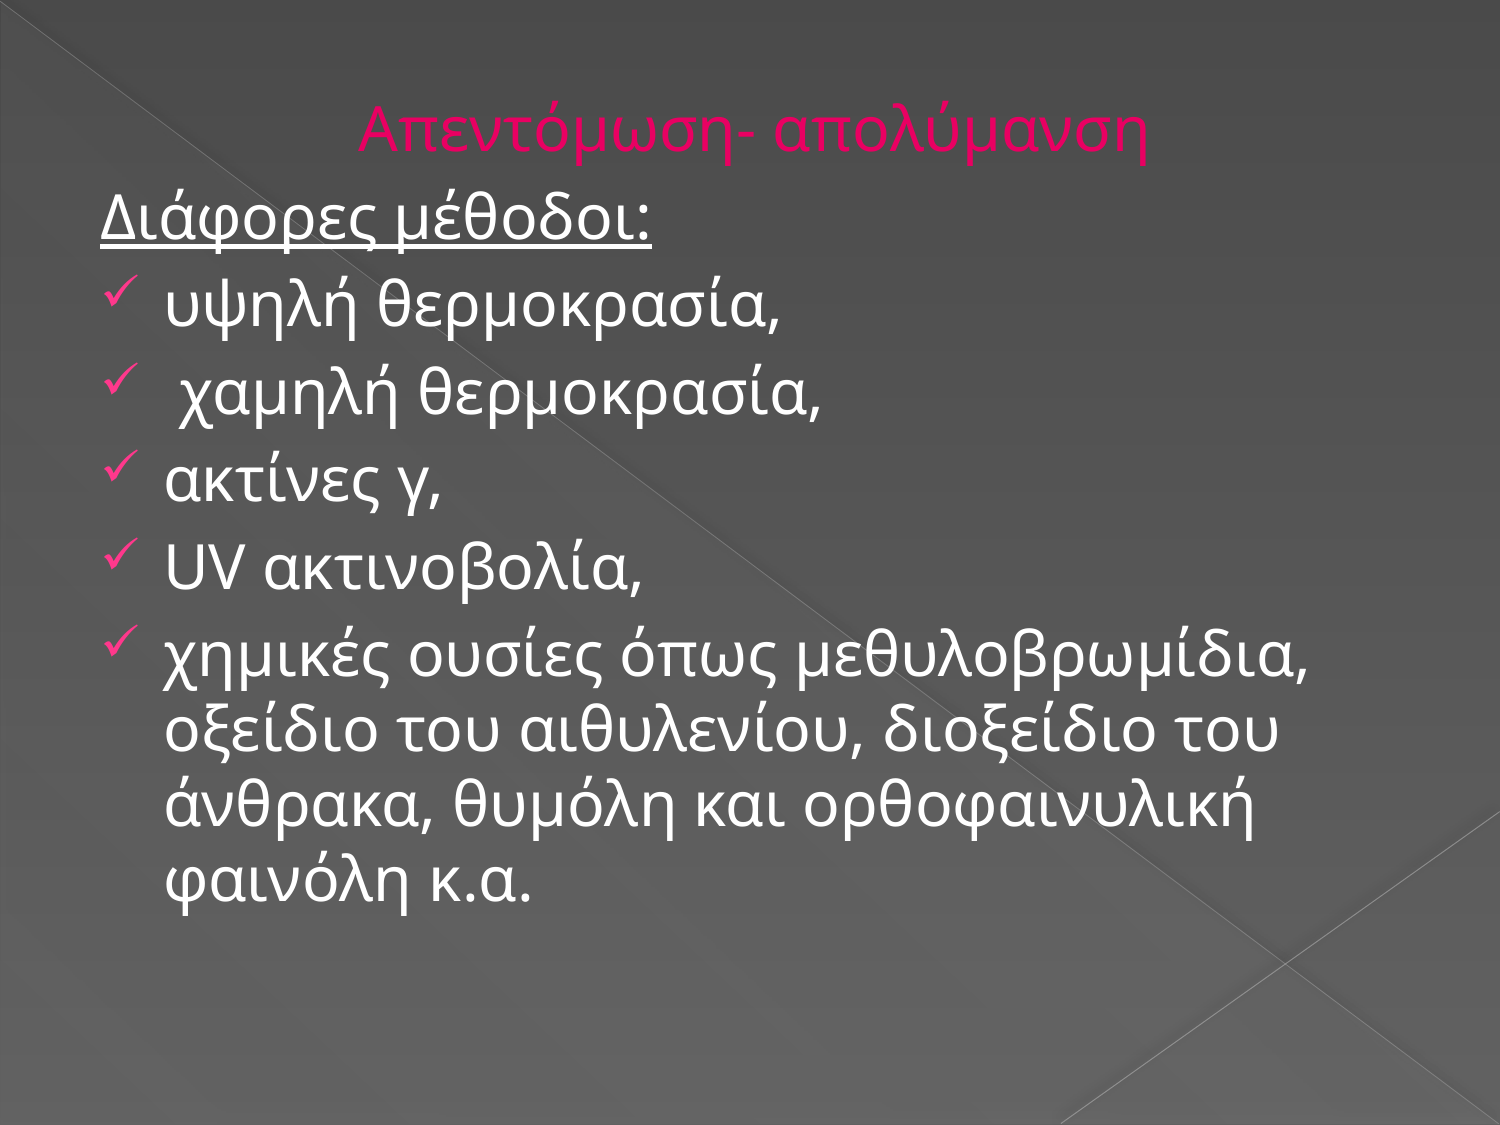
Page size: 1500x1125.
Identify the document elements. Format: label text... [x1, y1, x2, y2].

list Απεντόμωση- απολύμανση Διάφορες μέθοδοι: υψηλή θερμοκρασία, χαμηλή θερμοκρασία, ακτίνες γ, UV ακτινοβολία, χημικές ουσίες όπως μεθυλοβρωμίδια, οξείδιο του αιθυλενίου, διοξείδιο του άνθρακα, θυμόλη και ορθοφαινυλική φαινόλη κ.α. [75, 82, 1425, 1005]
